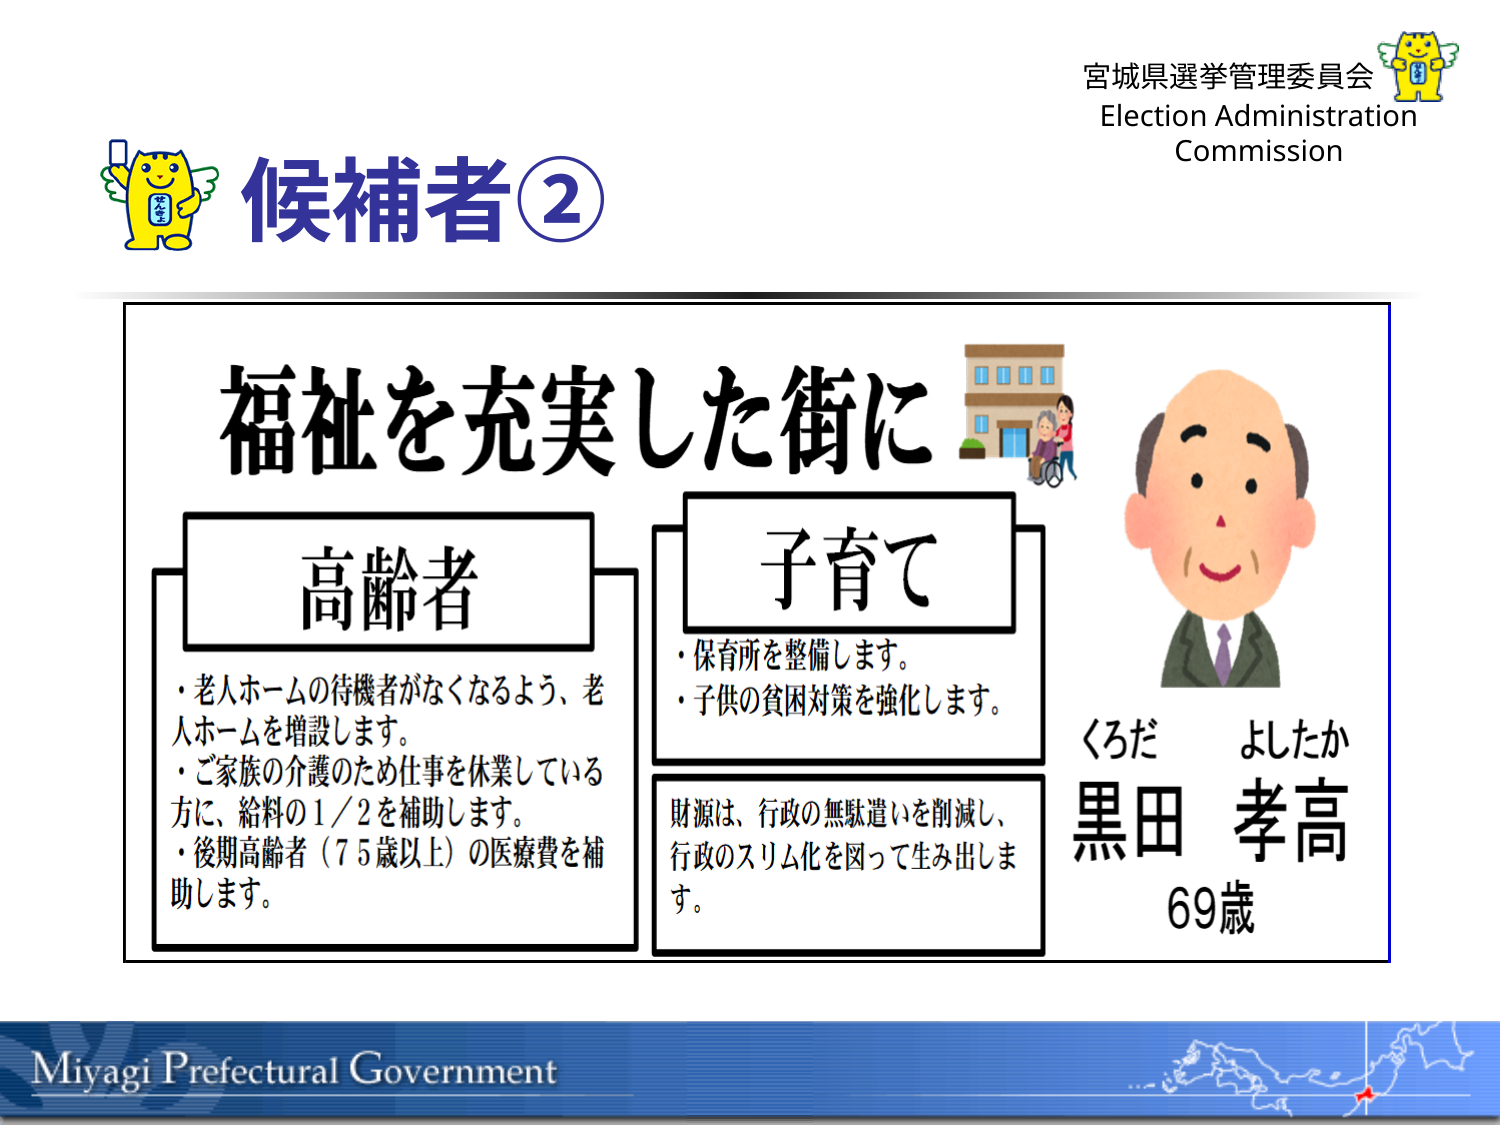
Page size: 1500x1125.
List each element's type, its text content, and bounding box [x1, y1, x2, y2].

picture [1377, 31, 1459, 102]
picture [0, 1021, 1500, 1125]
picture [123, 302, 1392, 964]
title 候補者② [225, 129, 1468, 268]
picture [100, 139, 219, 251]
